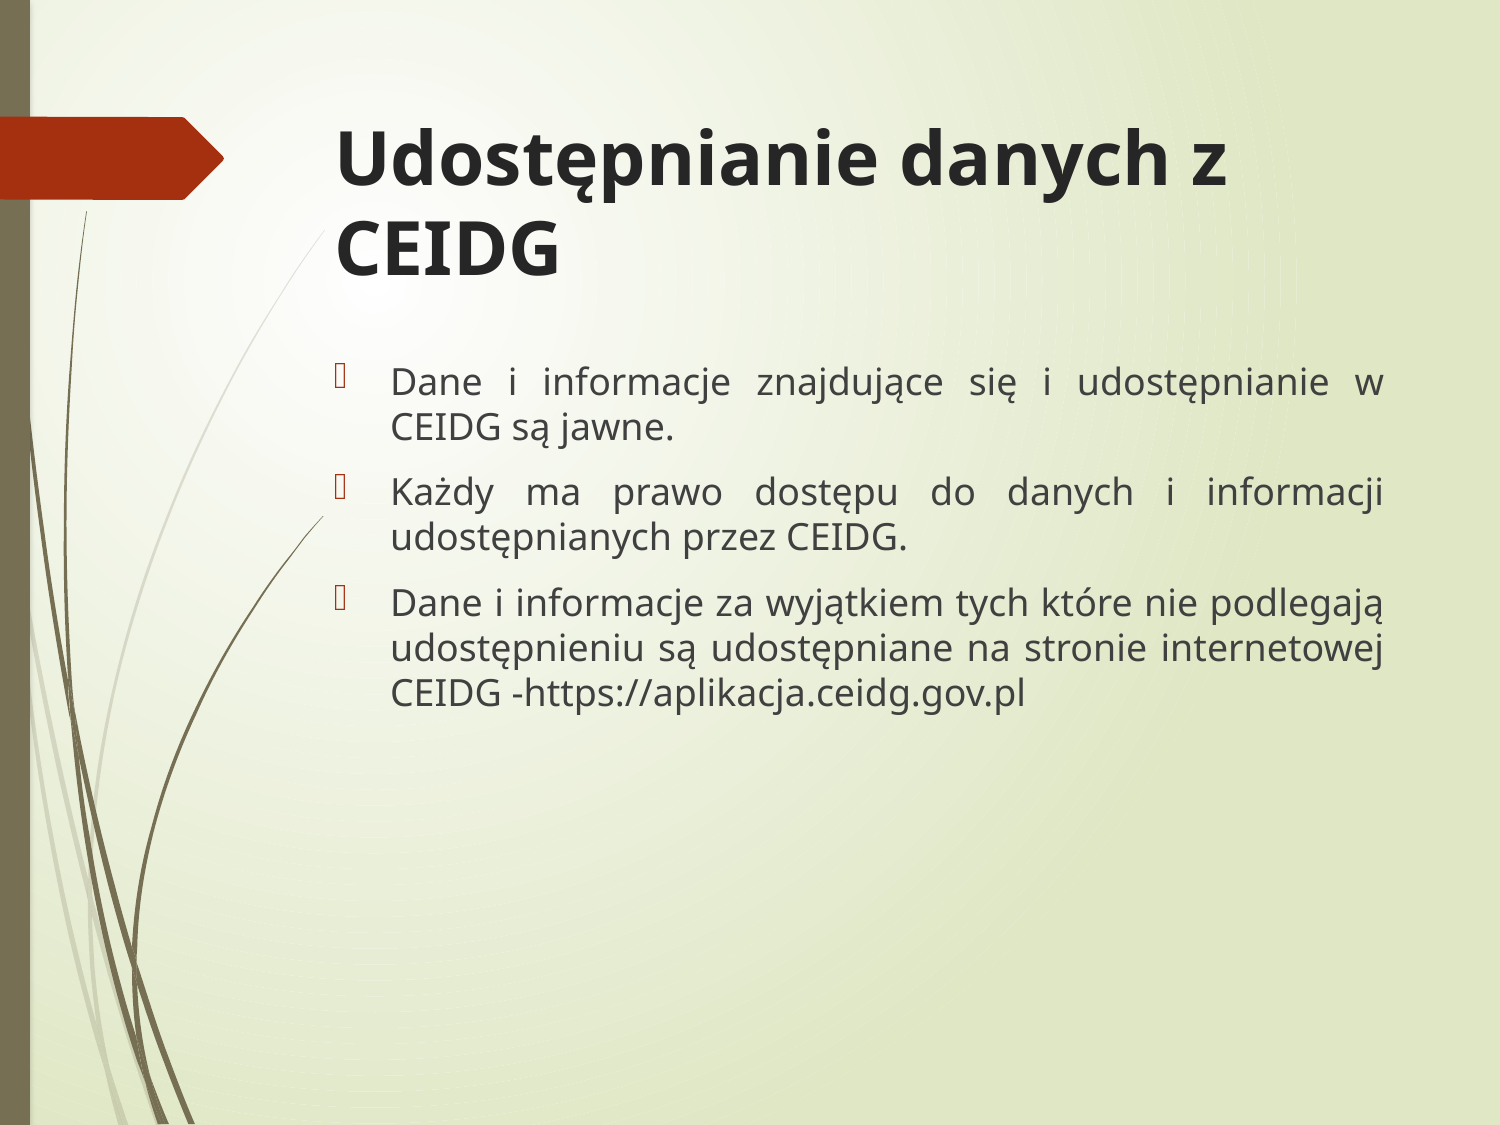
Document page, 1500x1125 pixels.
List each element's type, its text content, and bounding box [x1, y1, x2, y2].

title Udostępnianie danych z CEIDG [319, 102, 1400, 313]
list Dane i informacje znajdujące się i udostępnianie w CEIDG są jawne. Każdy ma prawo dostępu do danych i informacji udostępnianych przez CEIDG. Dane i informacje za wyjątkiem tych które nie podlegają udostępnieniu są udostępniane na stronie internetowej CEIDG -https://aplikacja.ceidg.gov.pl [318, 350, 1400, 970]
